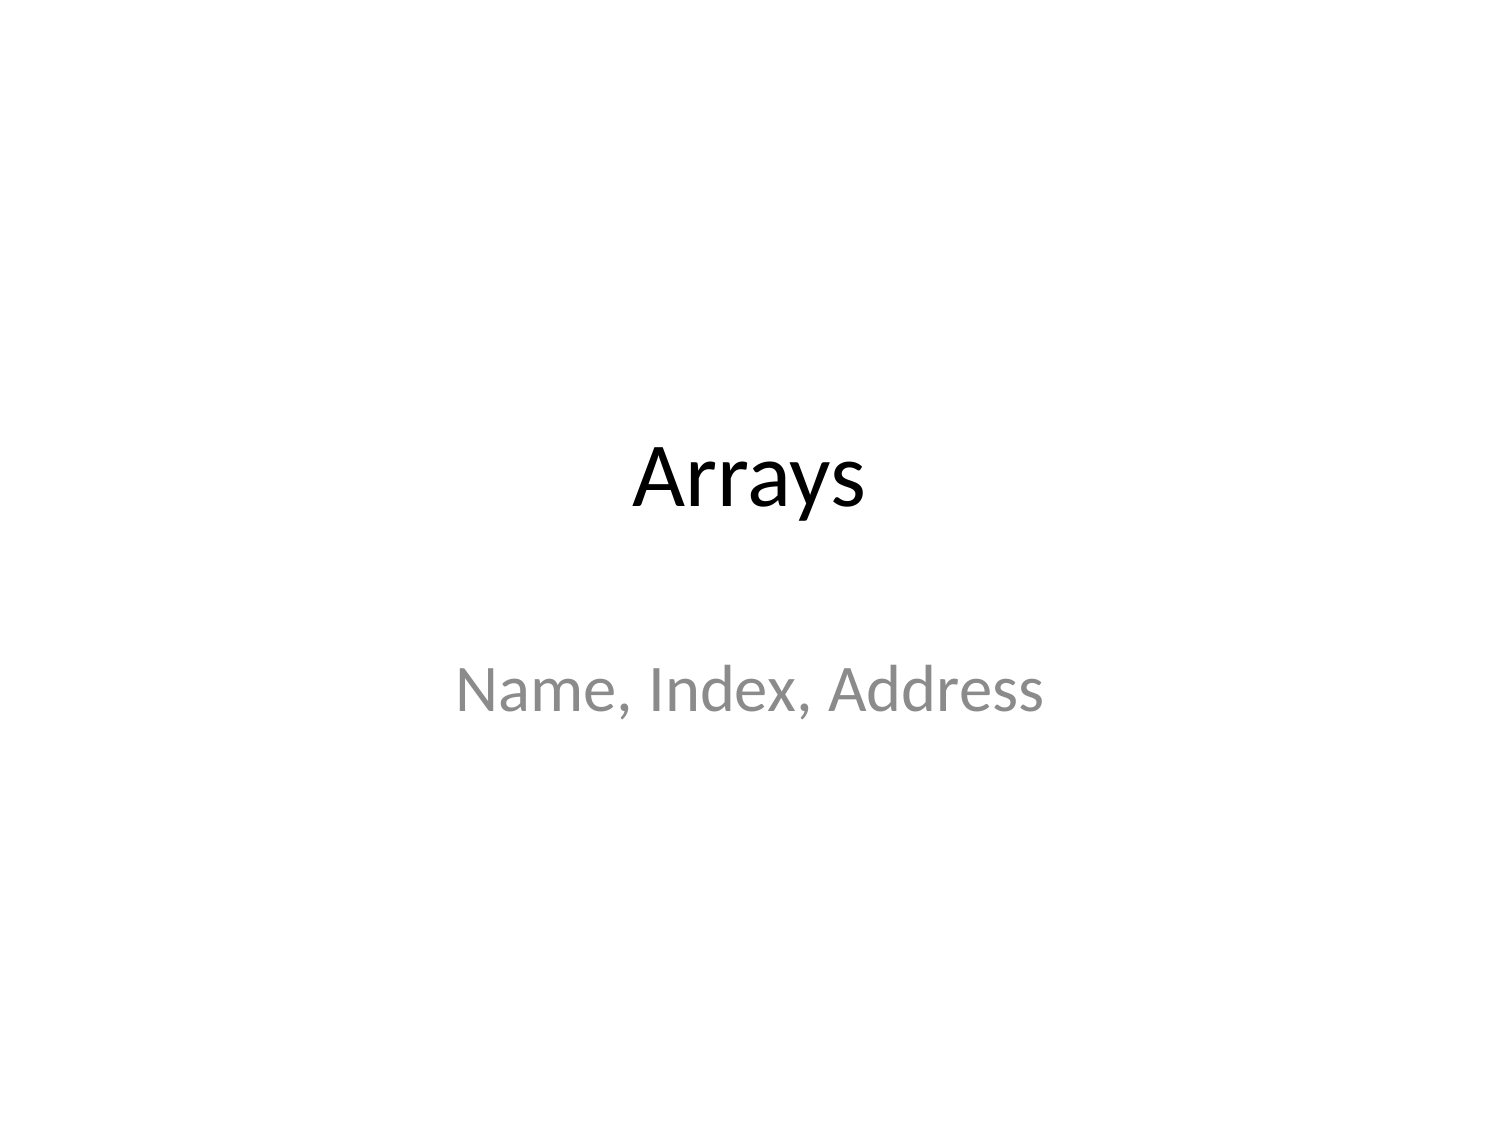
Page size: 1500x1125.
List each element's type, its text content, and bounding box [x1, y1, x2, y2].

subtitle Name, Index, Address [225, 637, 1275, 925]
title Arrays [112, 349, 1388, 591]
